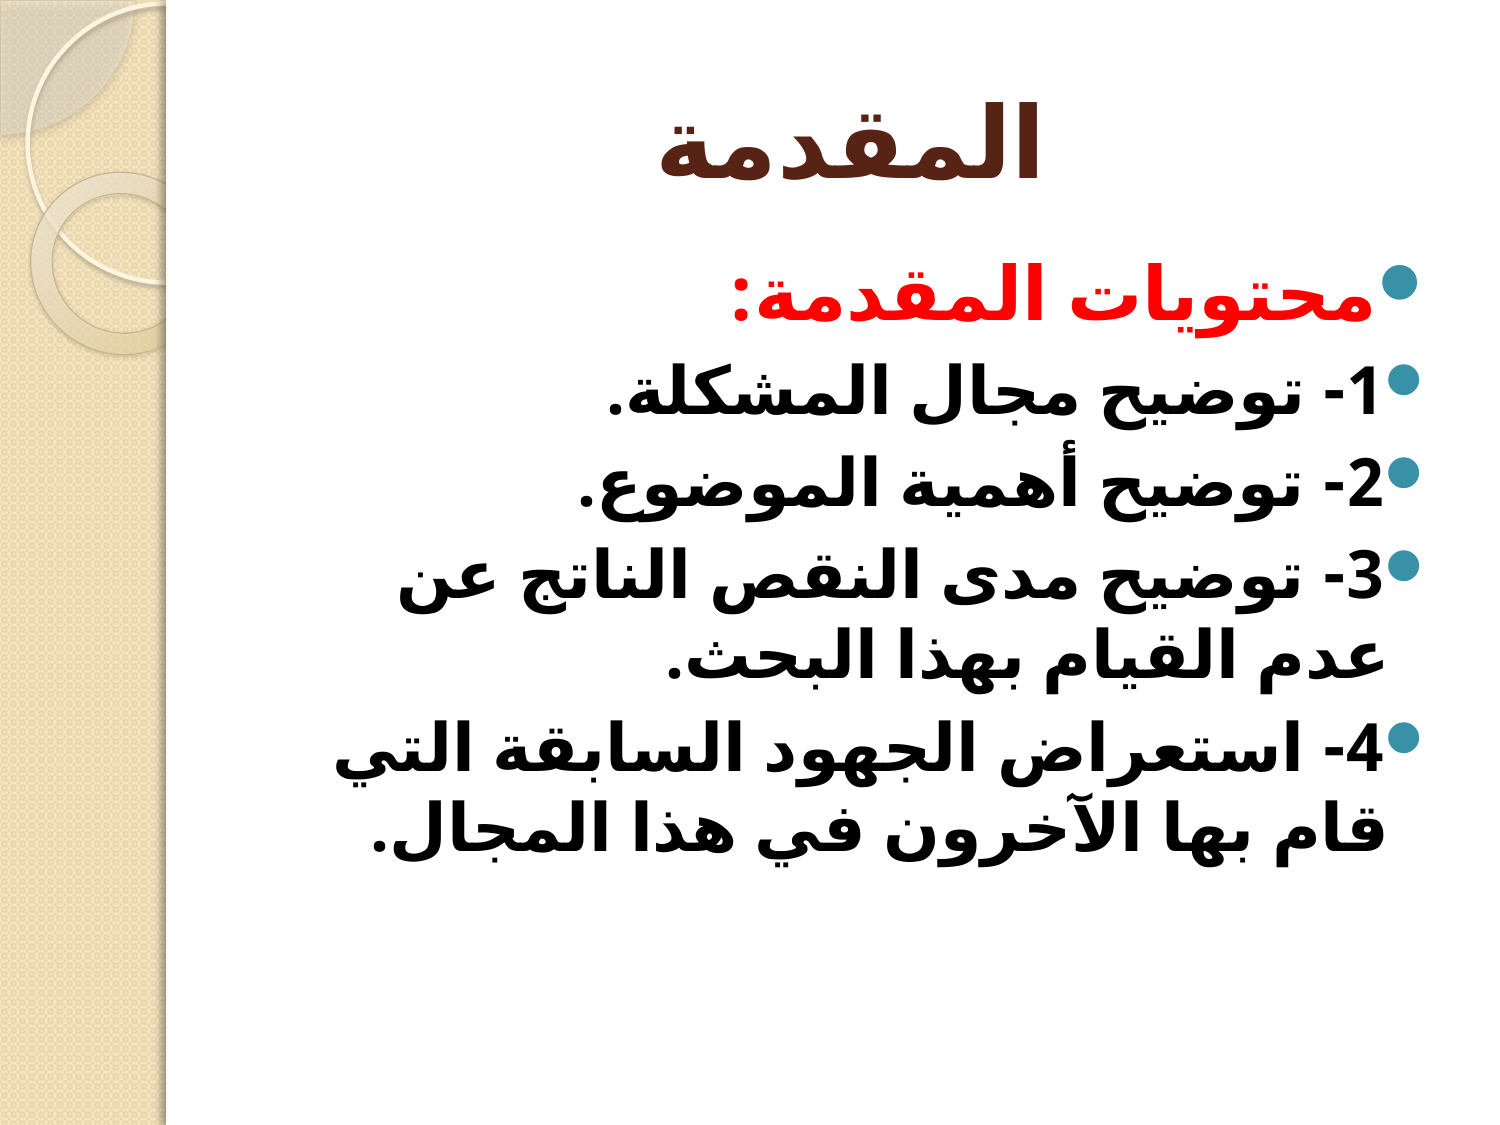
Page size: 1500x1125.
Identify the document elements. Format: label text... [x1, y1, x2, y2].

title المقدمة [235, 45, 1466, 233]
list محتويات المقدمة: 1- توضيح مجال المشكلة. 2- توضيح أهمية الموضوع. 3- توضيح مدى النقص الناتج عن عدم القيام بهذا البحث. 4- استعراض الجهود السابقة التي قام بها الآخرون في هذا المجال. [235, 237, 1466, 1025]
